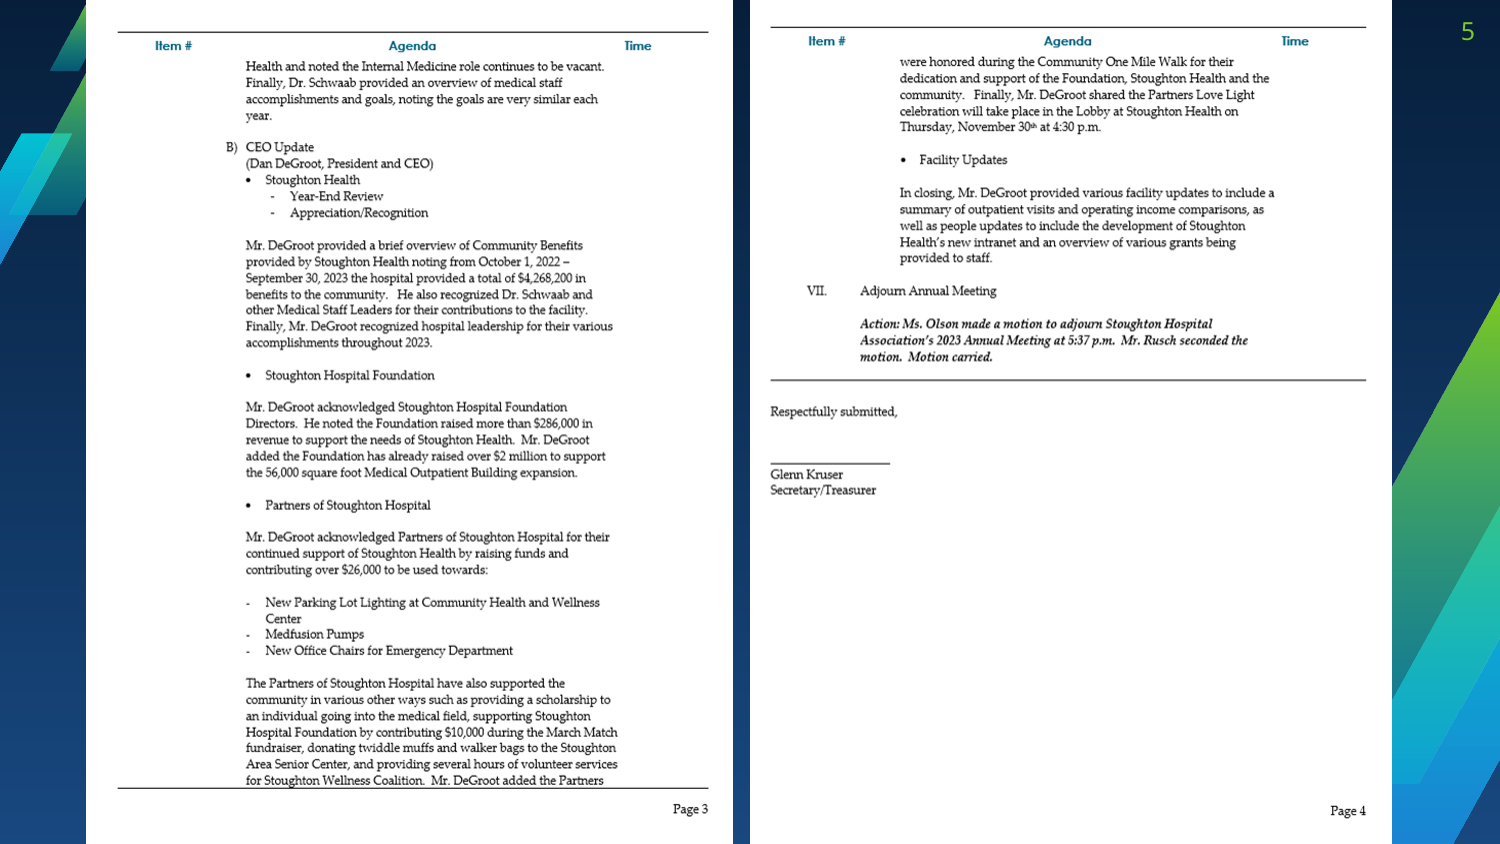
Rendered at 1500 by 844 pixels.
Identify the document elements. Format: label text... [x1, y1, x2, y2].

slide_number 5 [1403, 0, 1475, 65]
picture [749, 0, 1393, 844]
picture [85, 0, 734, 844]
